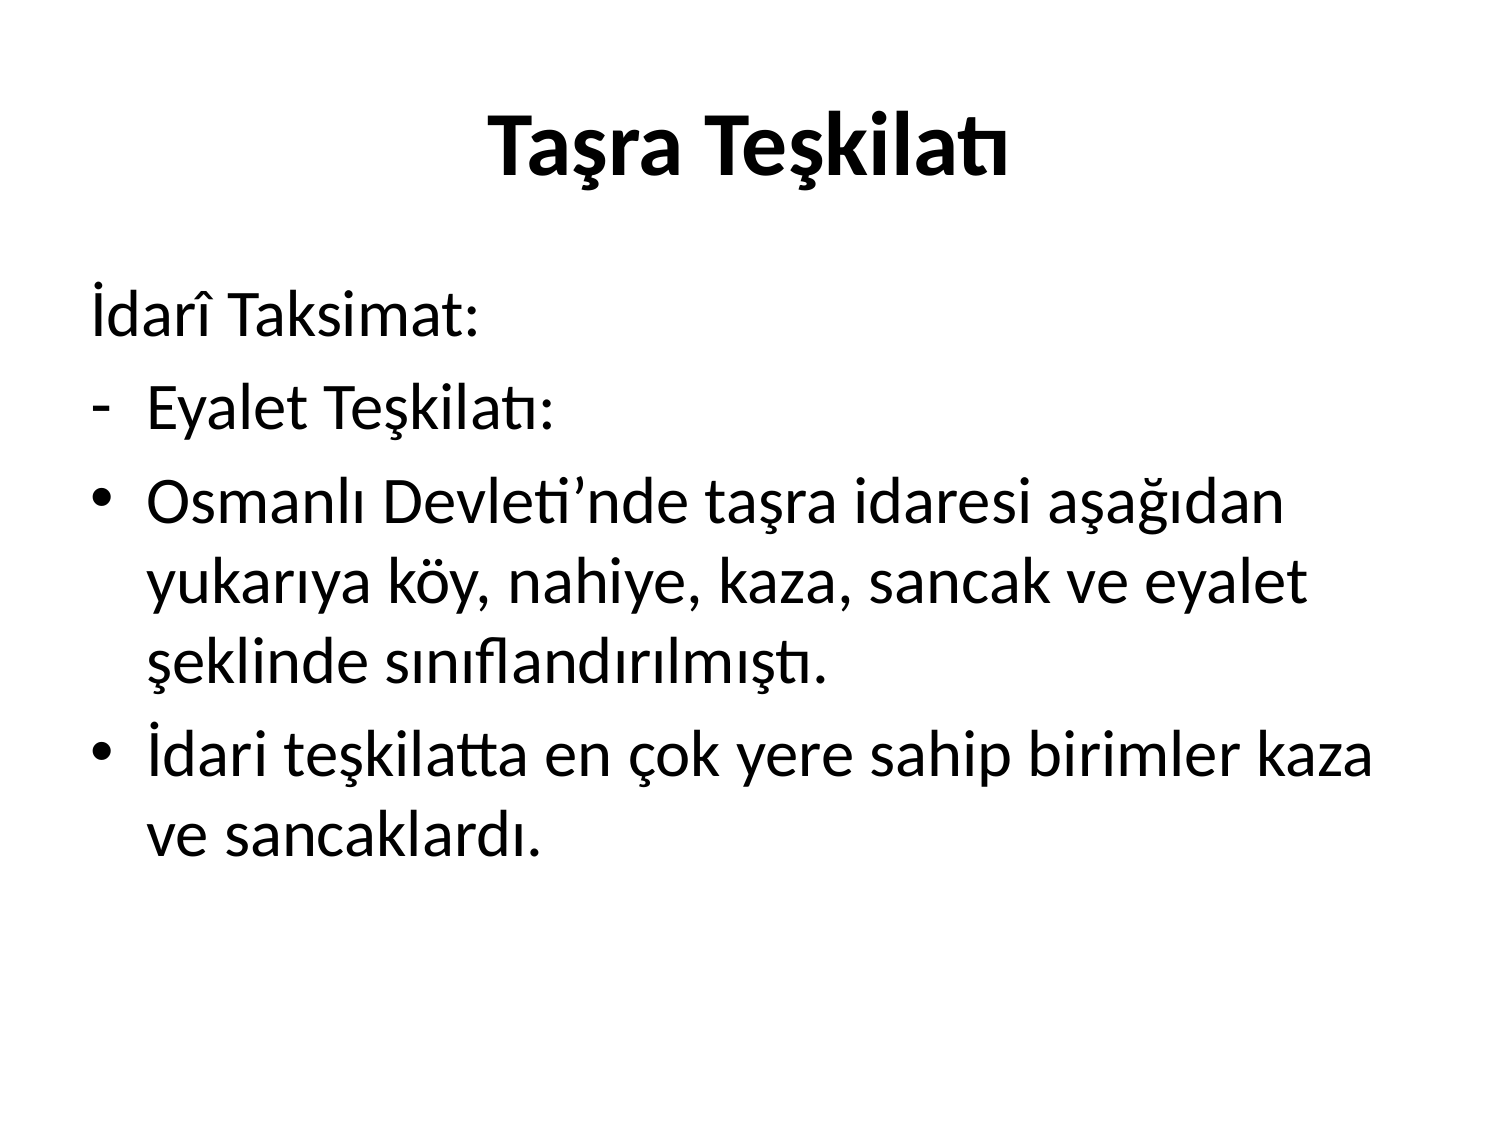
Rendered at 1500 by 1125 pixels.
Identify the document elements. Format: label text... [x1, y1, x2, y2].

title Taşra Teşkilatı [75, 45, 1425, 233]
list İdarî Taksimat: Eyalet Teşkilatı: Osmanlı Devleti’nde taşra idaresi aşağıdan yukarıya köy, nahiye, kaza, sancak ve eyalet şeklinde sınıflandırılmıştı. İdari teşkilatta en çok yere sahip birimler kaza ve sancaklardı. [75, 262, 1425, 1005]
